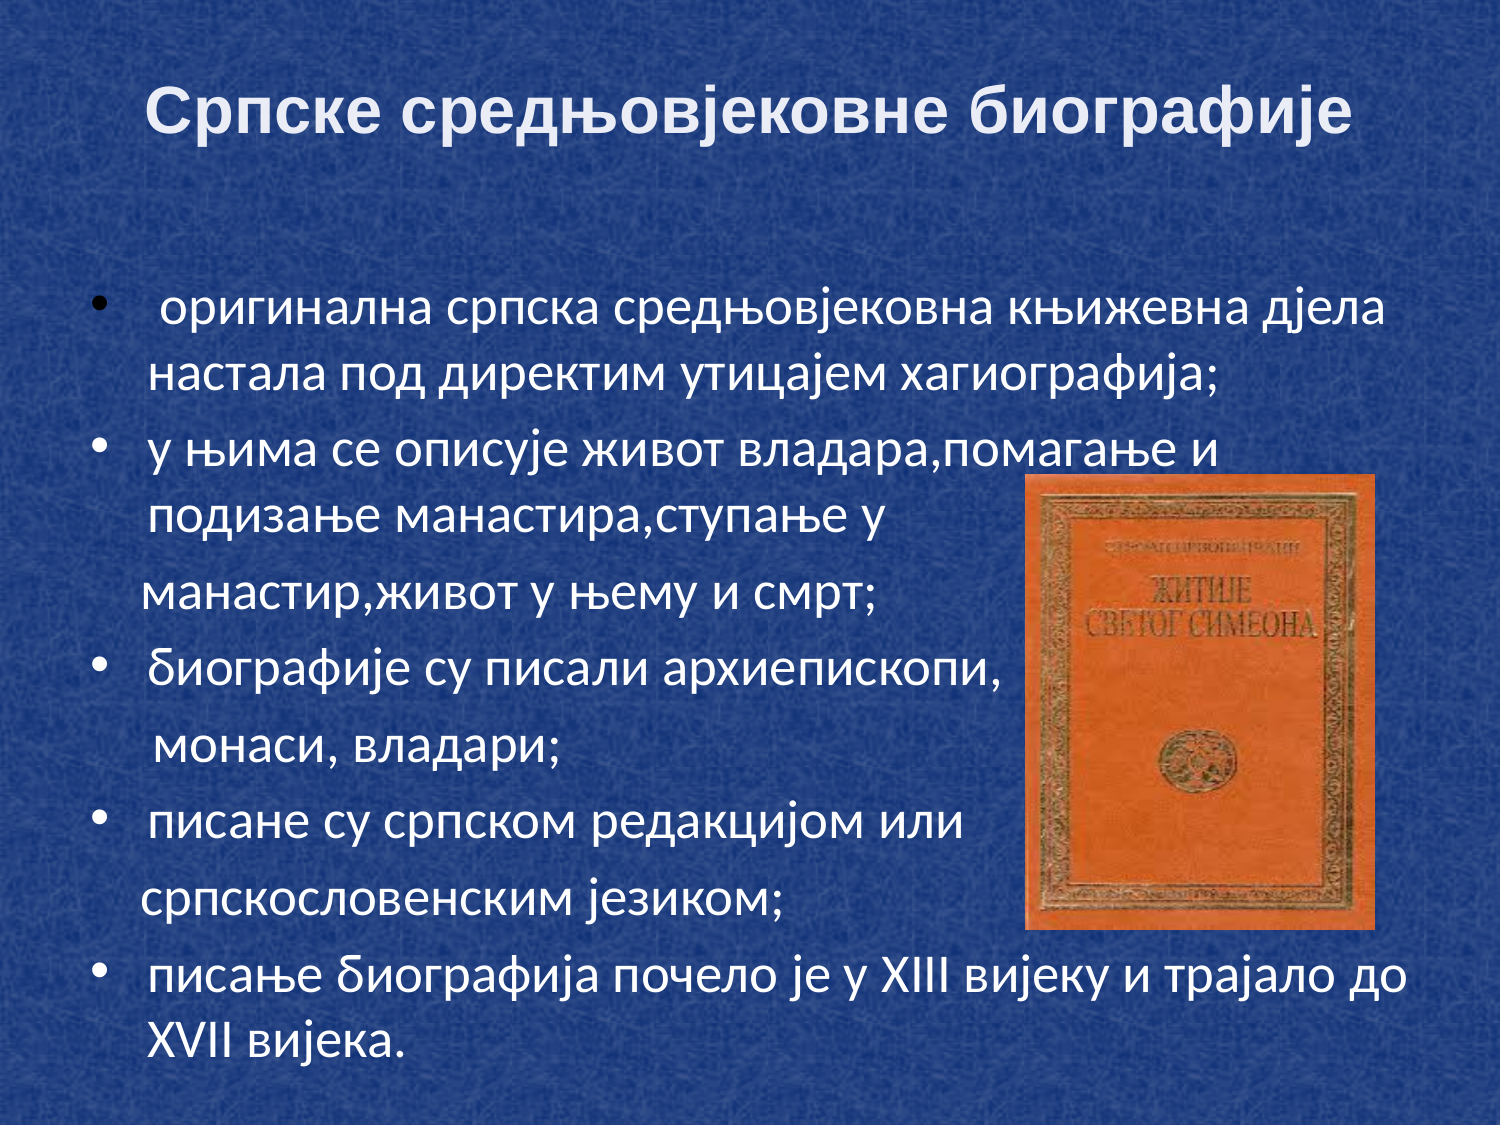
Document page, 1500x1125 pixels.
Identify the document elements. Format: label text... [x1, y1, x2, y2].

list оригинална српска средњовјековна књижевна дјела настала под директим утицајем хагиографија; у њима се описује живот владара,помагање и подизање манастира,ступање у манастир,живот у њему и смрт; биографије су писали архиепископи, монаси, владари; писане су српском редакцијом или српскословенским језиком; писање биографија почело је у XIII вијеку и трајало до XVII вијека. [75, 262, 1425, 1088]
title Српске средњовјековне биографије [75, 24, 1425, 188]
picture [1025, 474, 1375, 930]
